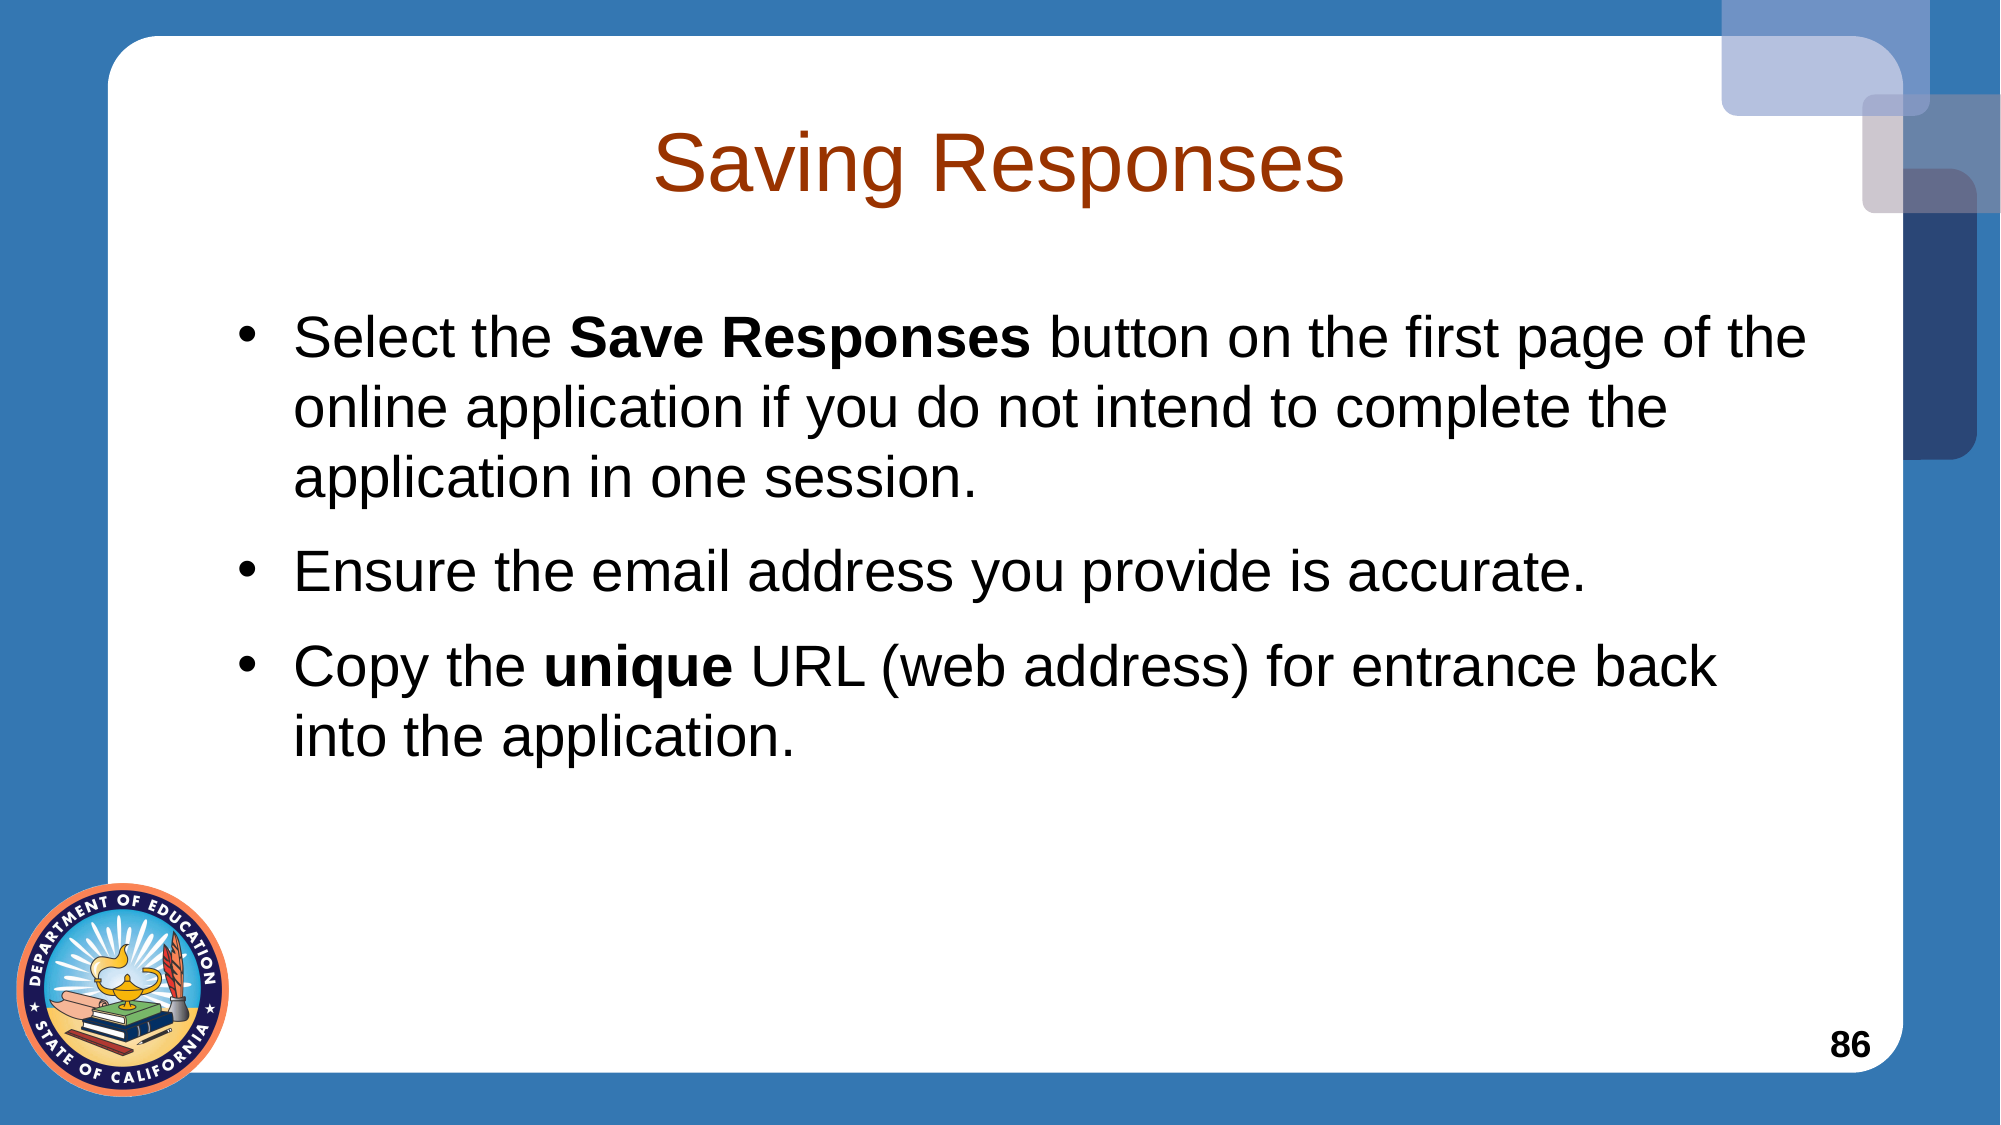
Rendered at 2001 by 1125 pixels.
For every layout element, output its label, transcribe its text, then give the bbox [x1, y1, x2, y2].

slide_number 86 [1436, 1012, 1887, 1072]
list Select the Save Responses button on the first page of the online application if you do not intend to complete the application in one session. Ensure the email address you provide is accurate. Copy the unique URL (web address) for entrance back into the application. [222, 291, 1840, 1039]
title Saving Responses [222, 59, 1778, 271]
picture [16, 883, 229, 1097]
